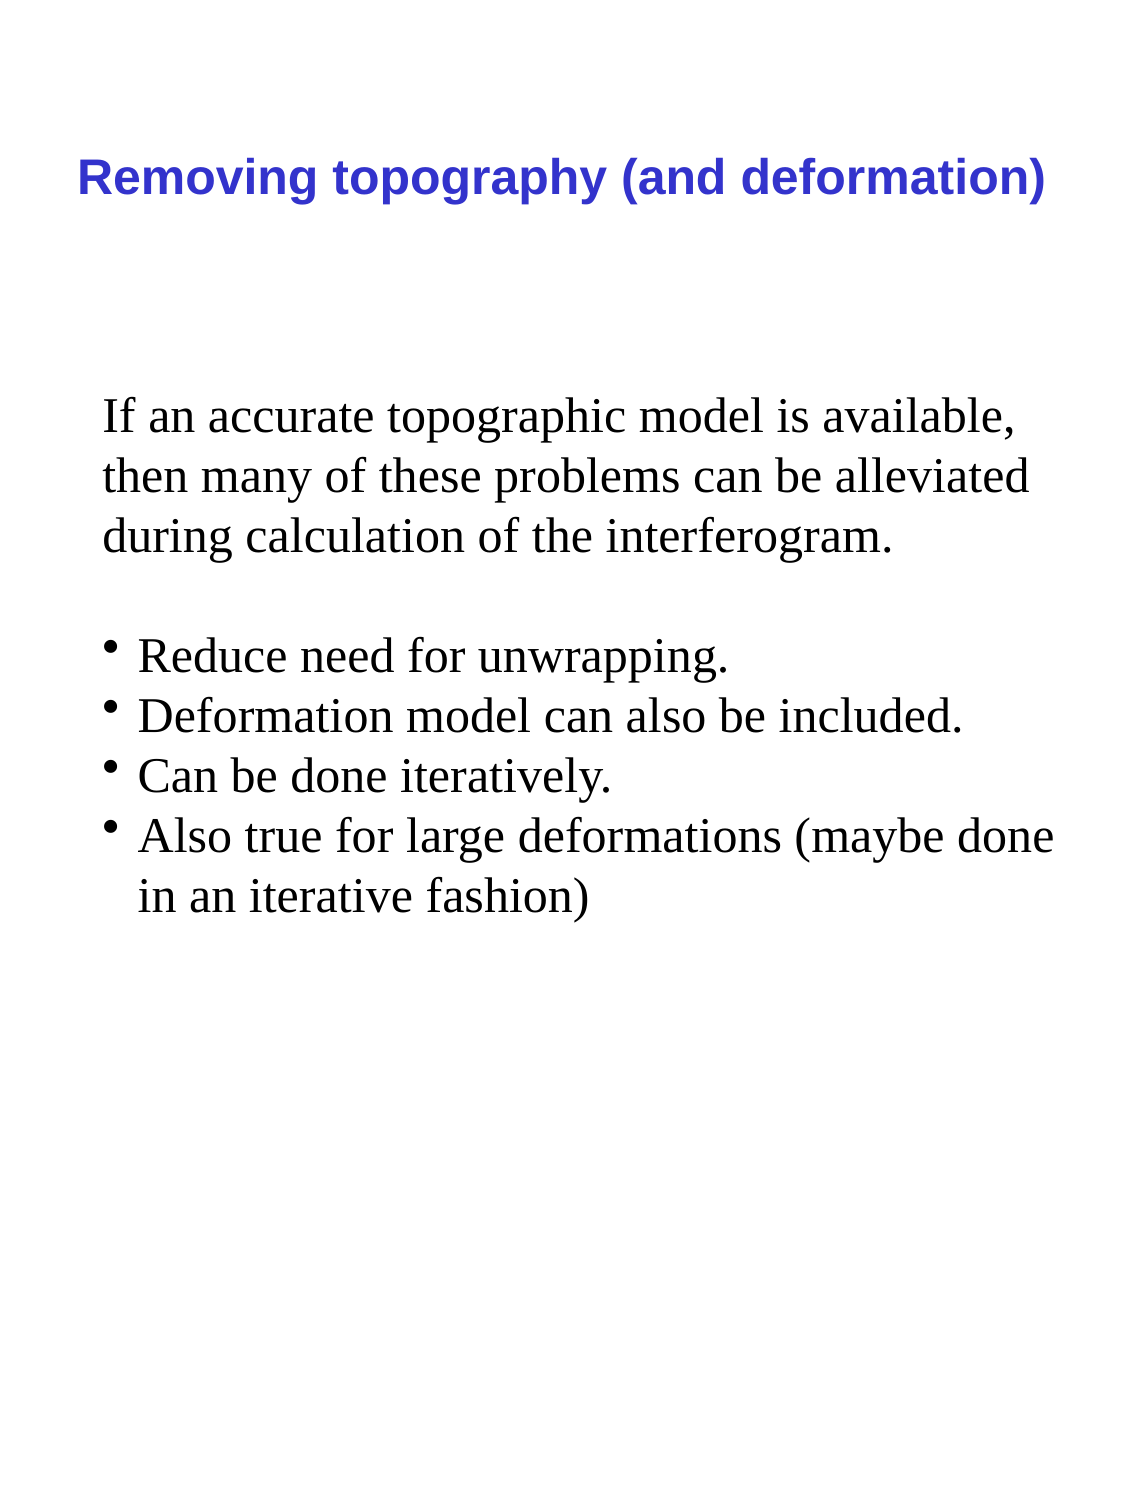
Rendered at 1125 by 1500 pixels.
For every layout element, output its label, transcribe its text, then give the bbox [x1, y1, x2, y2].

text_box If an accurate topographic model is available, then many of these problems can be alleviated during calculation of the interferogram. Reduce need for unwrapping. Deformation model can also be included. Can be done iteratively. Also true for large deformations (maybe done in an iterative fashion) [87, 374, 1088, 930]
text_box Removing topography (and deformation) [62, 137, 1076, 213]
